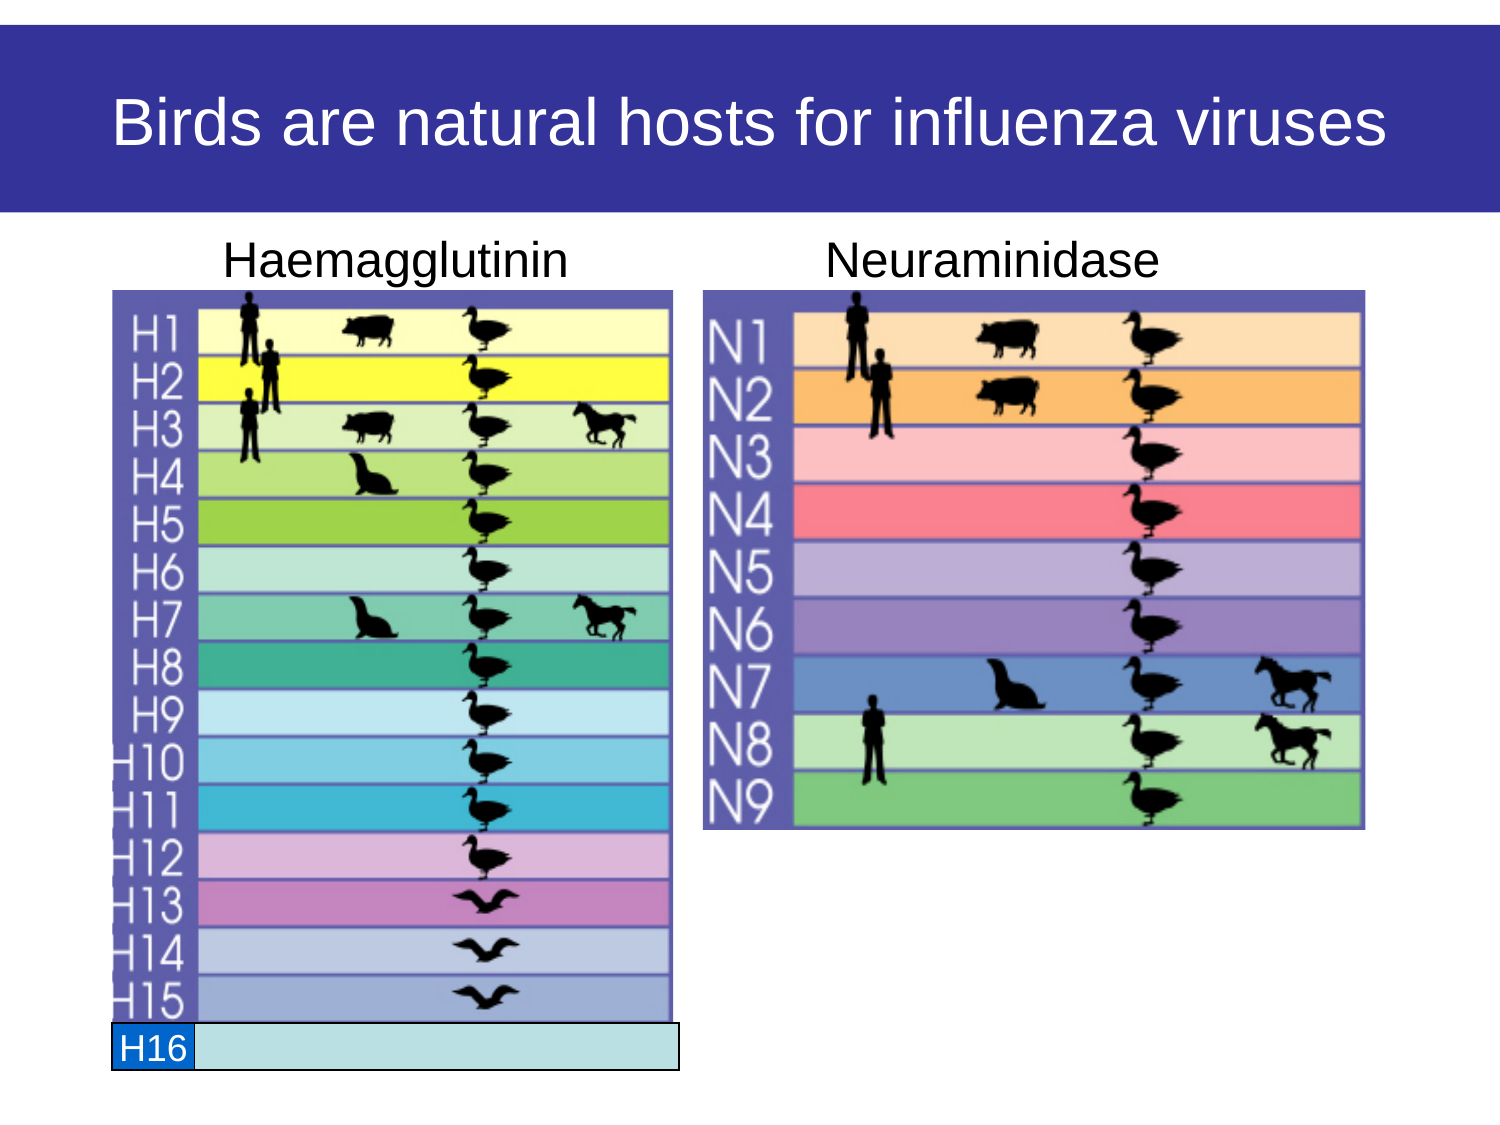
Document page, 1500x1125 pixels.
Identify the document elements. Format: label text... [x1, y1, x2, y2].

text_box H16 [112, 1032, 195, 1071]
text_box Neuraminidase [809, 220, 1176, 289]
picture [702, 290, 1366, 830]
text_box Haemagglutinin [207, 220, 584, 289]
picture [111, 290, 674, 1024]
text_box [195, 1023, 680, 1071]
text_box Birds are natural hosts for influenza viruses [0, 24, 1500, 213]
